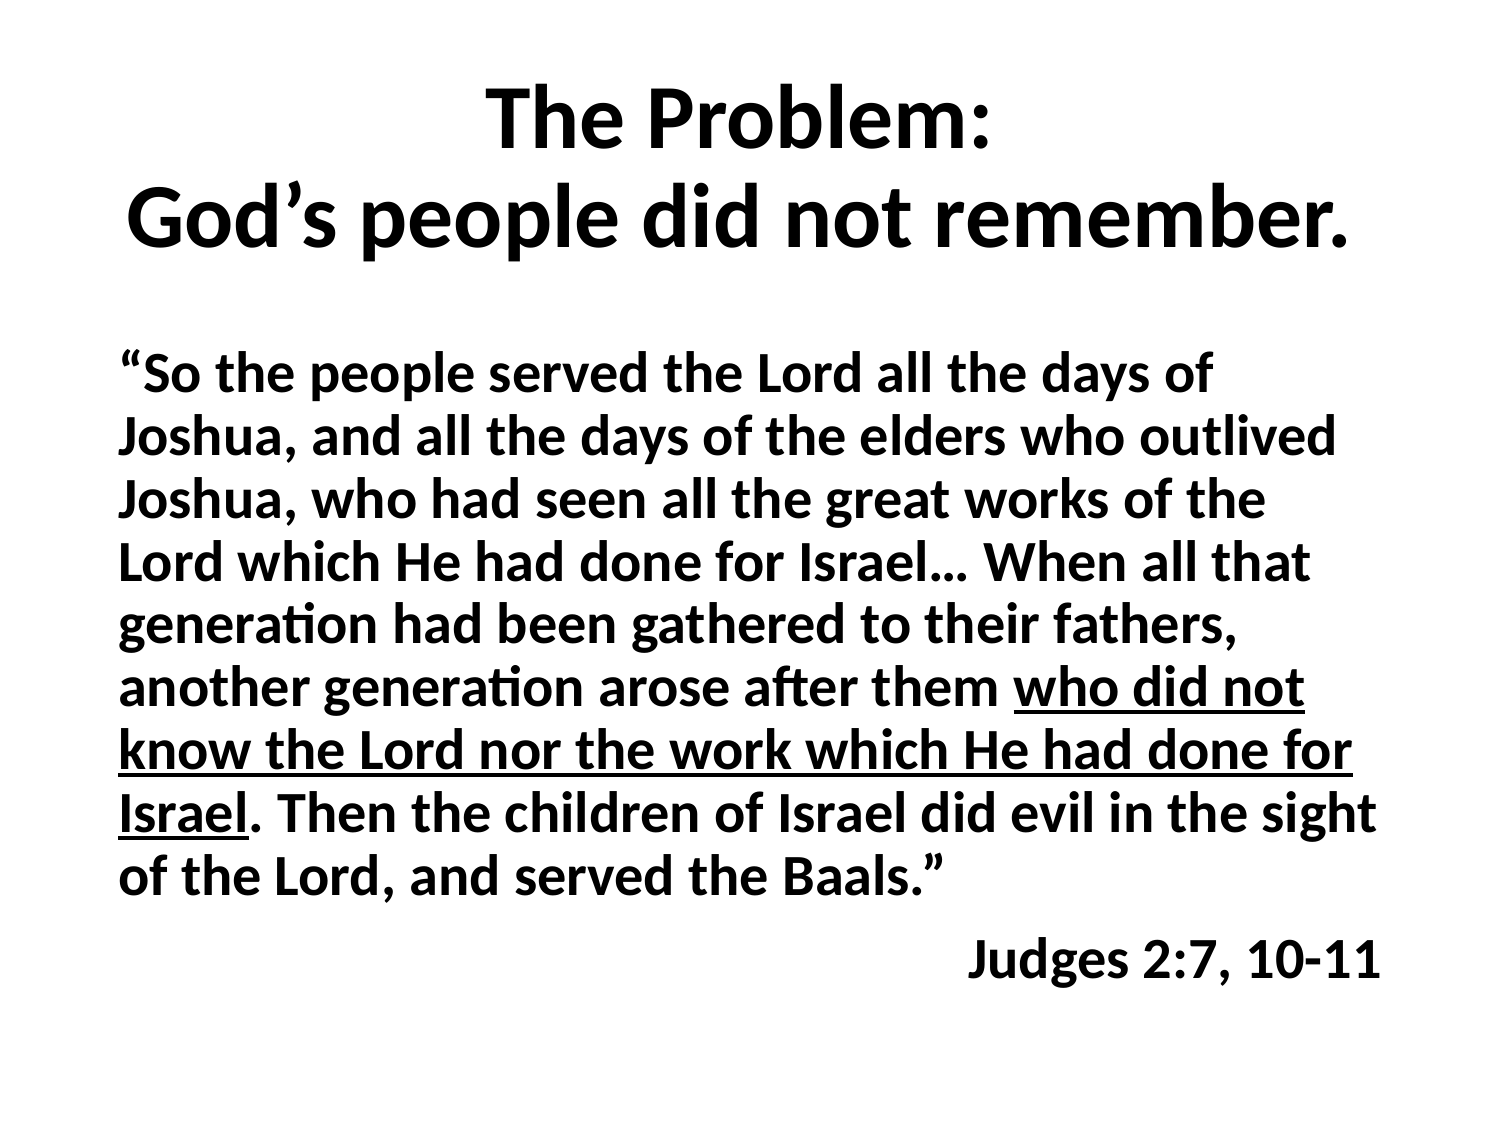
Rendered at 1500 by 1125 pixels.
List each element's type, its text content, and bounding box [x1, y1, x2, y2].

list “So the people served the Lord all the days of Joshua, and all the days of the elders who outlived Joshua, who had seen all the great works of the Lord which He had done for Israel… When all that generation had been gathered to their fathers, another generation arose after them who did not know the Lord nor the work which He had done for Israel. Then the children of Israel did evil in the sight of the Lord, and served the Baals.” Judges 2:7, 10-11 [103, 334, 1397, 1014]
title The Problem: God’s people did not remember. [103, 59, 1397, 278]
